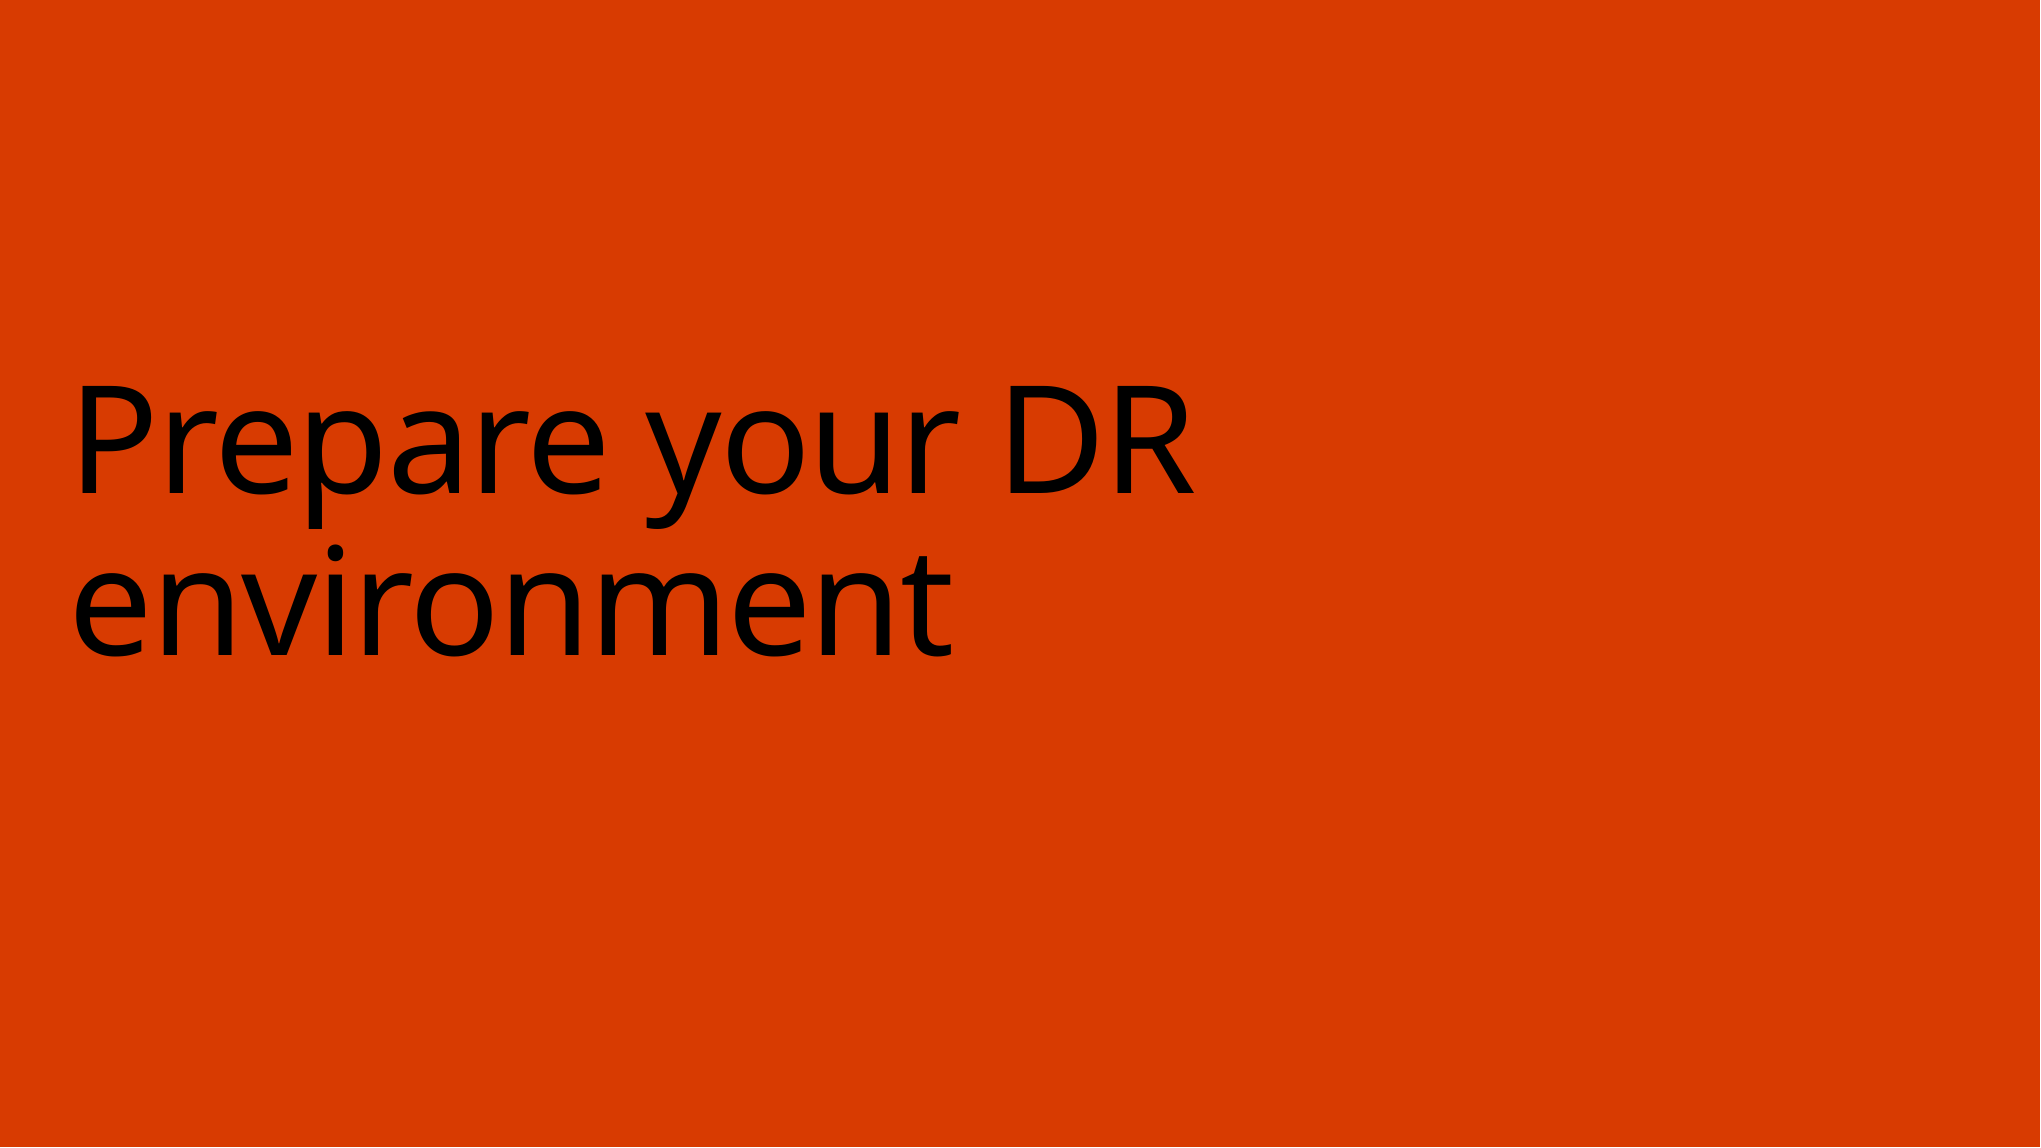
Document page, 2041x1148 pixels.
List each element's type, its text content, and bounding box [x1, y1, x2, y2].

title Prepare your DR environment [45, 348, 1996, 543]
